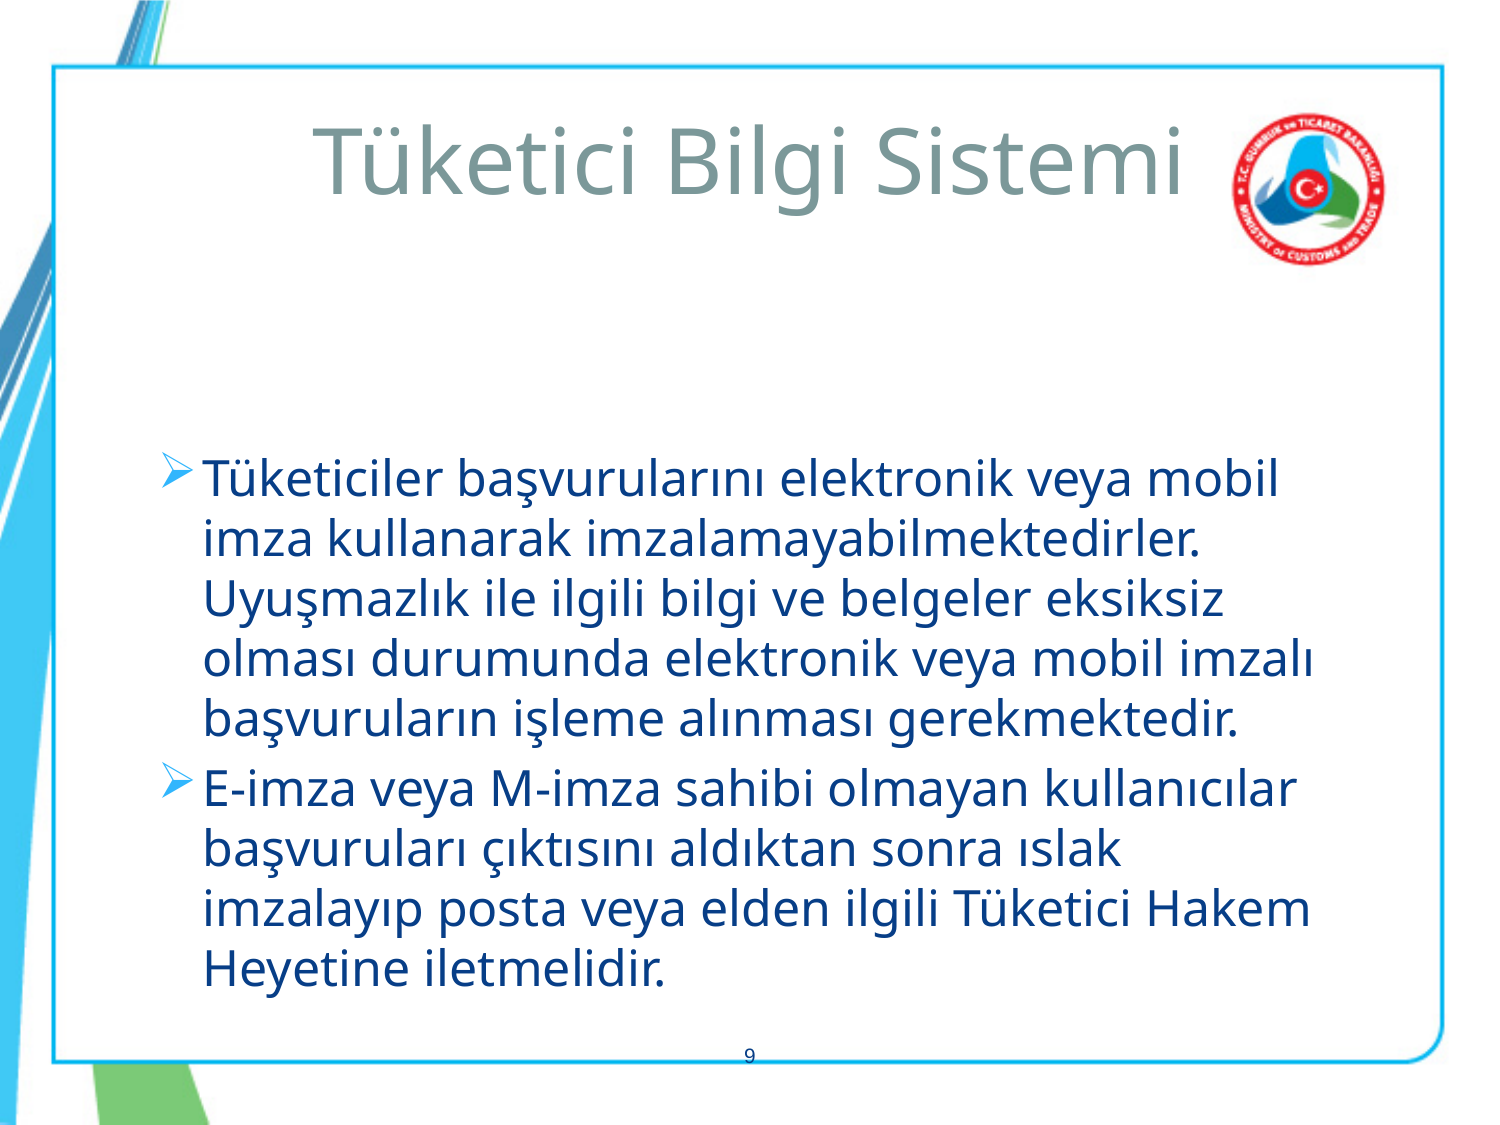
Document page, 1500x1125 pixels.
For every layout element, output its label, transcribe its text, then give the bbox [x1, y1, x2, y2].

title Tüketici Bilgi Sistemi [75, 55, 1425, 261]
slide_number 9 [654, 1025, 846, 1086]
picture [0, 0, 1500, 1125]
list Tüketiciler başvurularını elektronik veya mobil imza kullanarak imzalamayabilmektedirler. Uyuşmazlık ile ilgili bilgi ve belgeler eksiksiz olması durumunda elektronik veya mobil imzalı başvuruların işleme alınması gerekmektedir. E-imza veya M-imza sahibi olmayan kullanıcılar başvuruları çıktısını aldıktan sonra ıslak imzalayıp posta veya elden ilgili Tüketici Hakem Heyetine iletmelidir. [142, 438, 1359, 1005]
